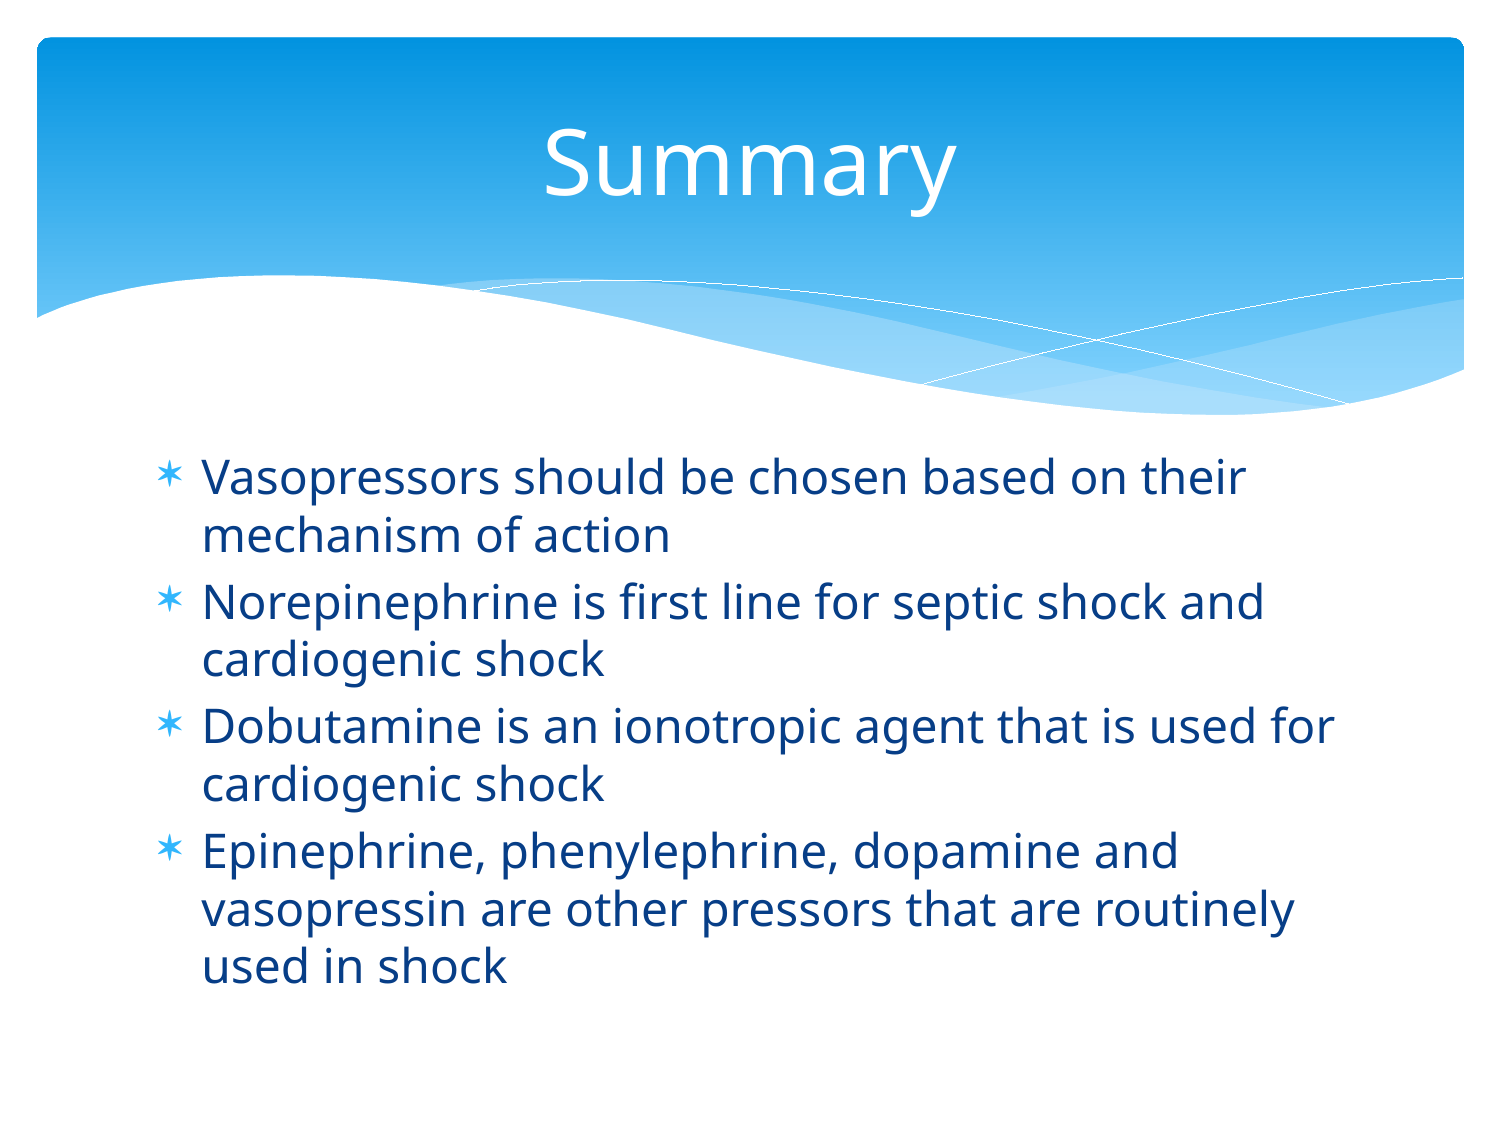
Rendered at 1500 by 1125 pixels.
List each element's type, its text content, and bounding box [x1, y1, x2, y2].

list Vasopressors should be chosen based on their mechanism of action Norepinephrine is first line for septic shock and cardiogenic shock Dobutamine is an ionotropic agent that is used for cardiogenic shock Epinephrine, phenylephrine, dopamine and vasopressin are other pressors that are routinely used in shock [143, 438, 1359, 1005]
title Summary [75, 55, 1425, 261]
